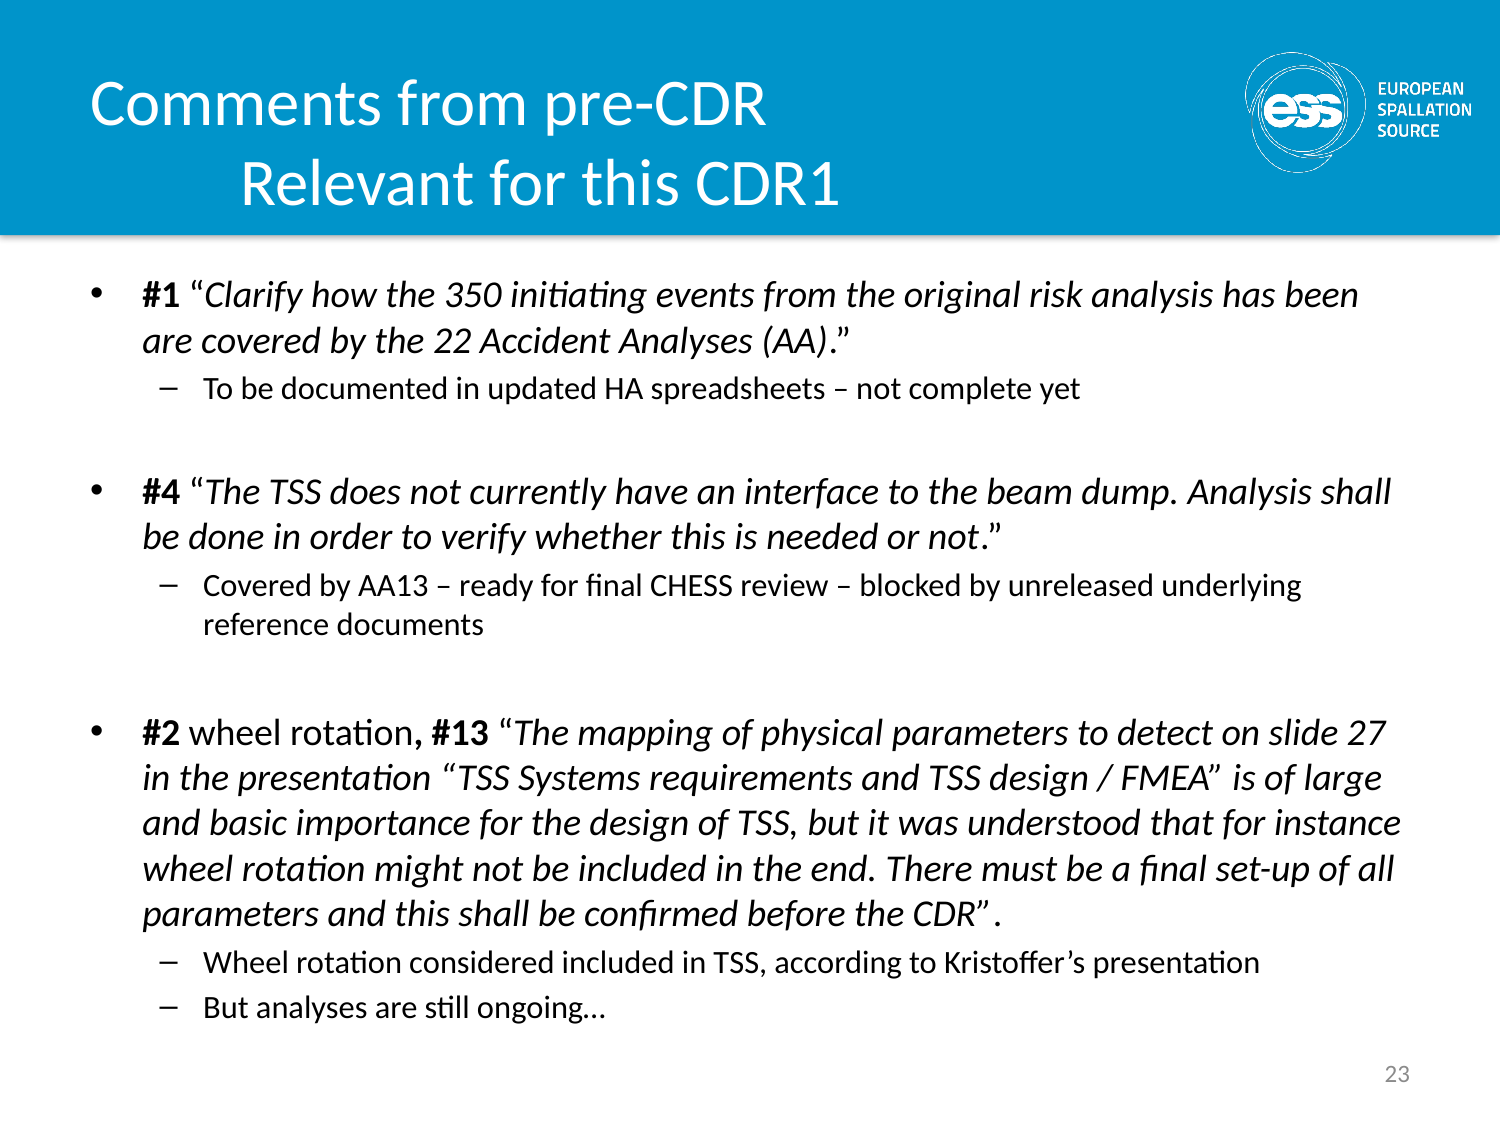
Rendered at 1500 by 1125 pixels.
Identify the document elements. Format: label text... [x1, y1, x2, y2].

title Comments from pre-CDR Relevant for this CDR1 [75, 45, 1247, 233]
picture [1423, 83, 1430, 94]
picture [1389, 104, 1393, 115]
picture [1264, 94, 1342, 127]
picture [1454, 83, 1458, 94]
picture [1422, 125, 1428, 134]
list #1 “Clarify how the 350 initiating events from the original risk analysis has been are covered by the 22 Accident Analyses (AA).” To be documented in updated HA spreadsheets – not complete yet #4 “The TSS does not currently have an interface to the beam dump. Analysis shall be done in order to verify whether this is needed or not.” Covered by AA13 – ready for final CHESS review – blocked by unreleased underlying reference documents #2 wheel rotation, #13 “The mapping of physical parameters to detect on slide 27 in the presentation “TSS Systems requirements and TSS design / FMEA” is of large and basic importance for the design of TSS, but it was understood that for instance wheel rotation might not be included in the end. There must be a final set-up of all parameters and this shall be confirmed before the CDR”. Wheel rotation considered included in TSS, according to Kristoffer’s presentation But analyses are still ongoing… [75, 262, 1425, 1043]
picture [1443, 86, 1450, 93]
picture [1436, 104, 1444, 115]
slide_number 23 [1074, 1042, 1425, 1103]
picture [1418, 104, 1423, 115]
picture [1398, 109, 1406, 115]
picture [1409, 104, 1415, 115]
picture [1432, 125, 1438, 136]
picture [1400, 83, 1407, 94]
picture [1379, 83, 1385, 94]
